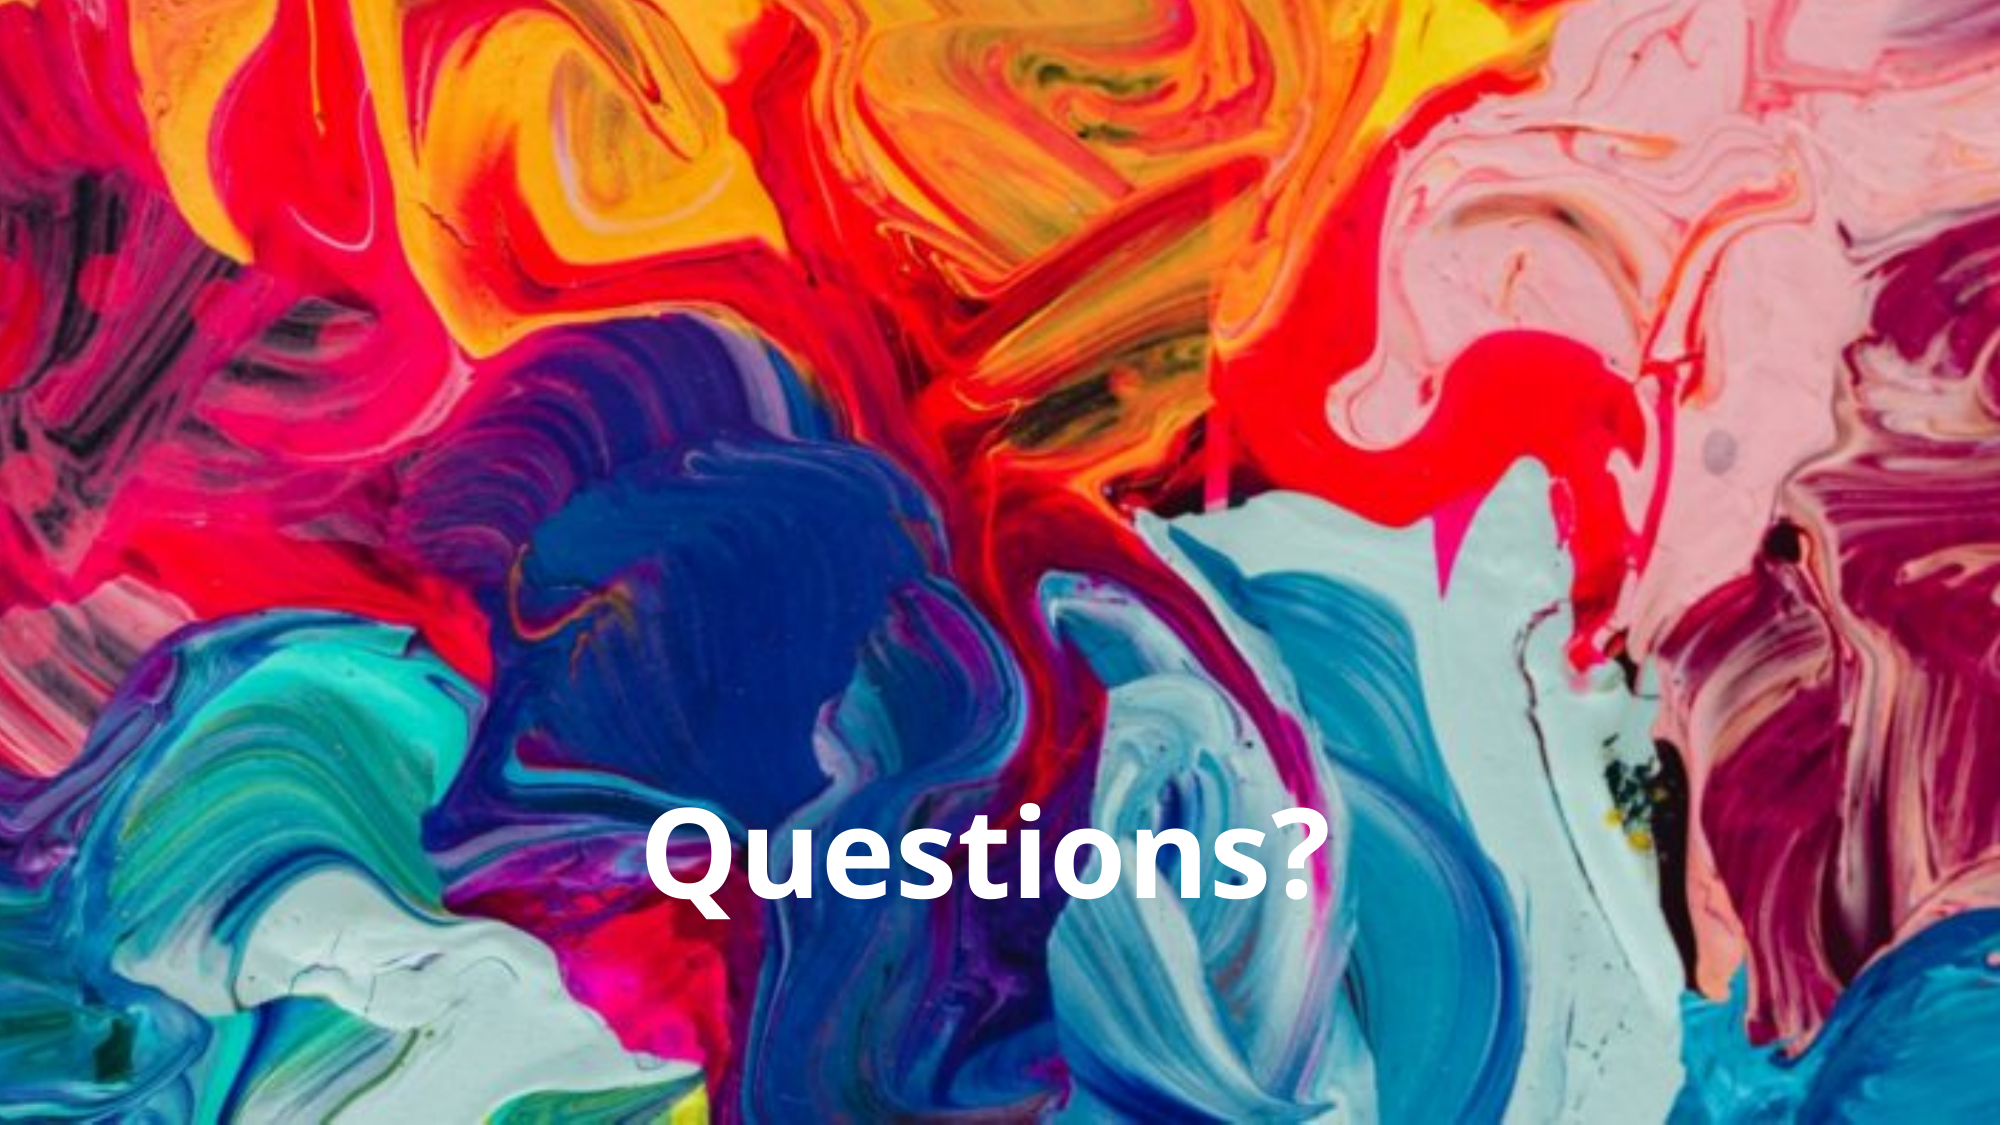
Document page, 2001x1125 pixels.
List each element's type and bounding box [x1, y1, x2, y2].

list [0, 0, 2000, 1125]
